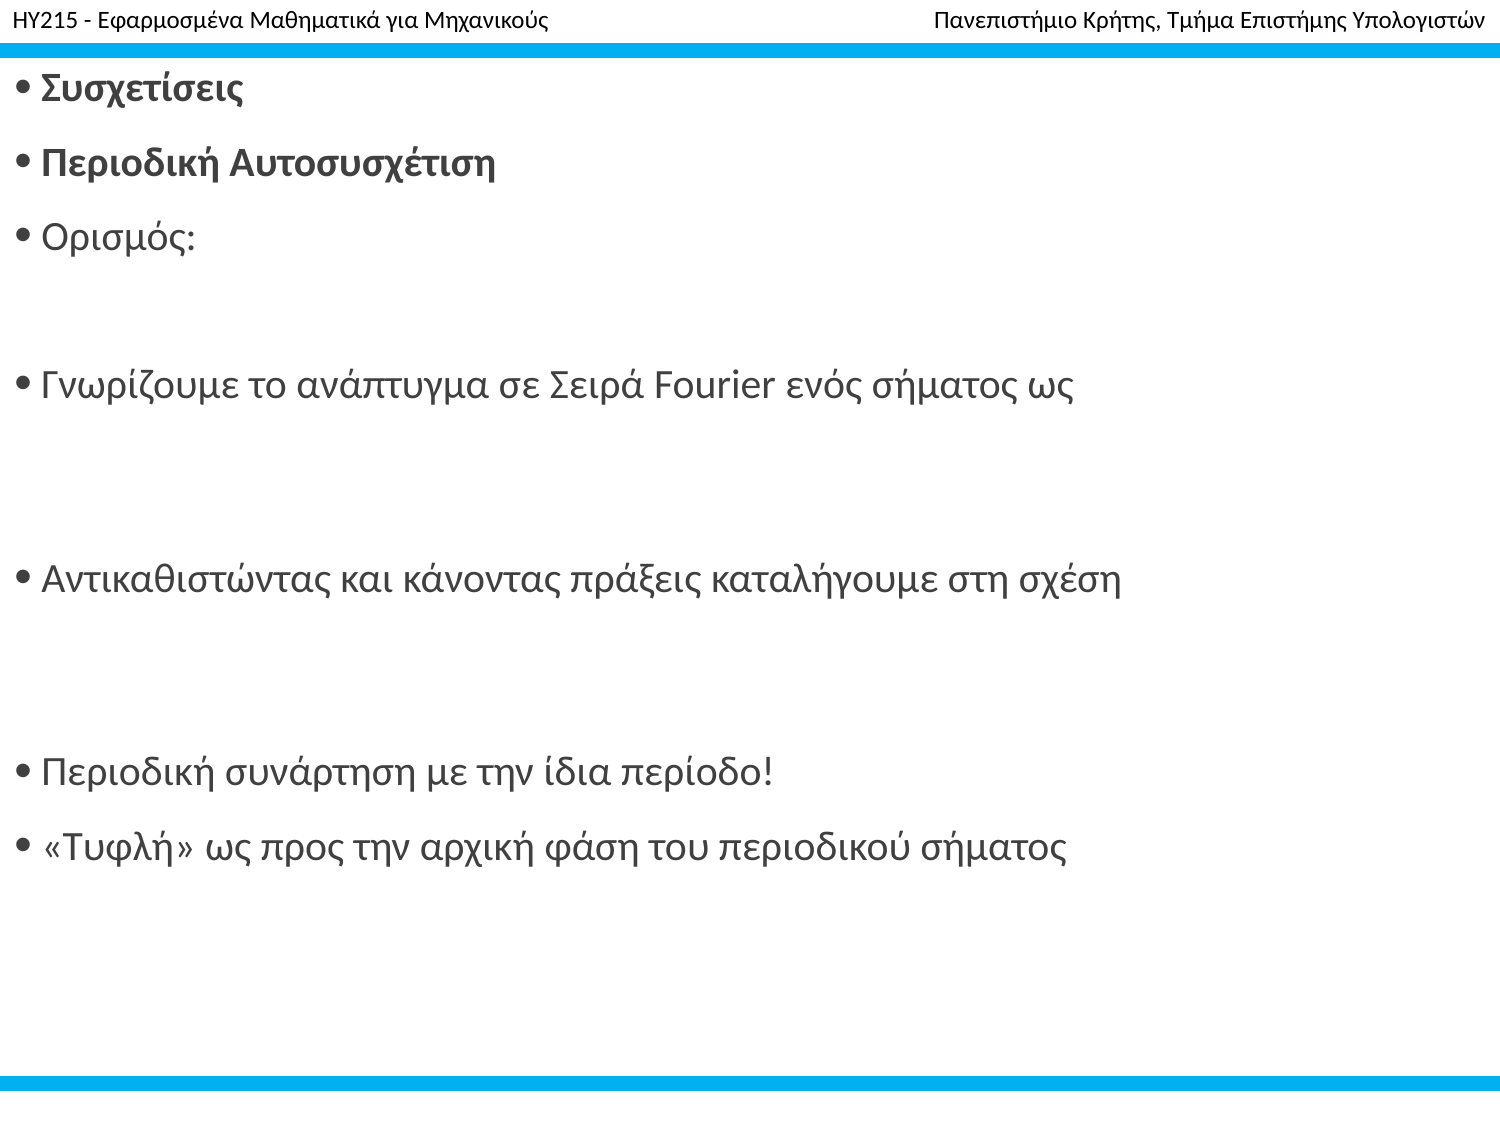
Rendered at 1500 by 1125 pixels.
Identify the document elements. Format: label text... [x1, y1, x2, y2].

text_box [0, 43, 1500, 58]
text_box HY215 - Εφαρμοσμένα Μαθηματικά για Μηχανικούς Πανεπιστήμιο Κρήτης, Τμήμα Επιστήμης Υπολογιστών [0, 0, 1500, 41]
text_box [0, 1076, 1500, 1091]
